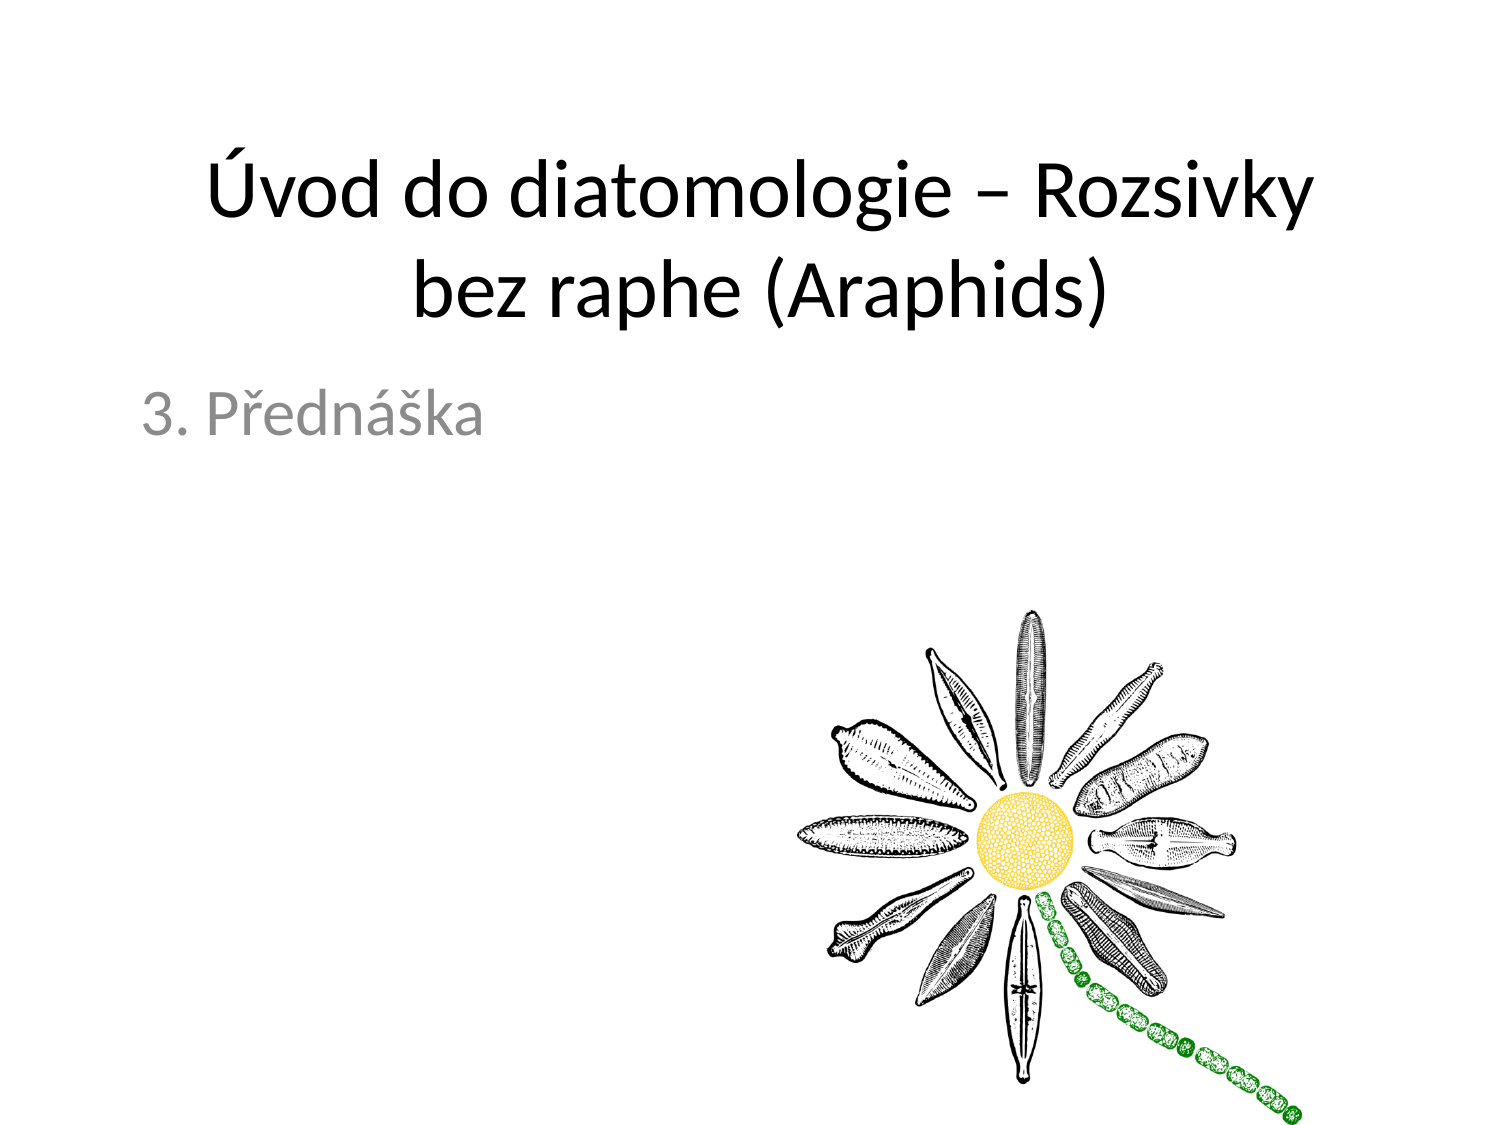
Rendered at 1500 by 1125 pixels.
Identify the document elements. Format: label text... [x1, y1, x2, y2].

title Úvod do diatomologie – Rozsivky bez raphe (Araphids) [123, 113, 1399, 355]
subtitle 3. Přednáška [0, 361, 838, 650]
picture [796, 610, 1303, 1125]
